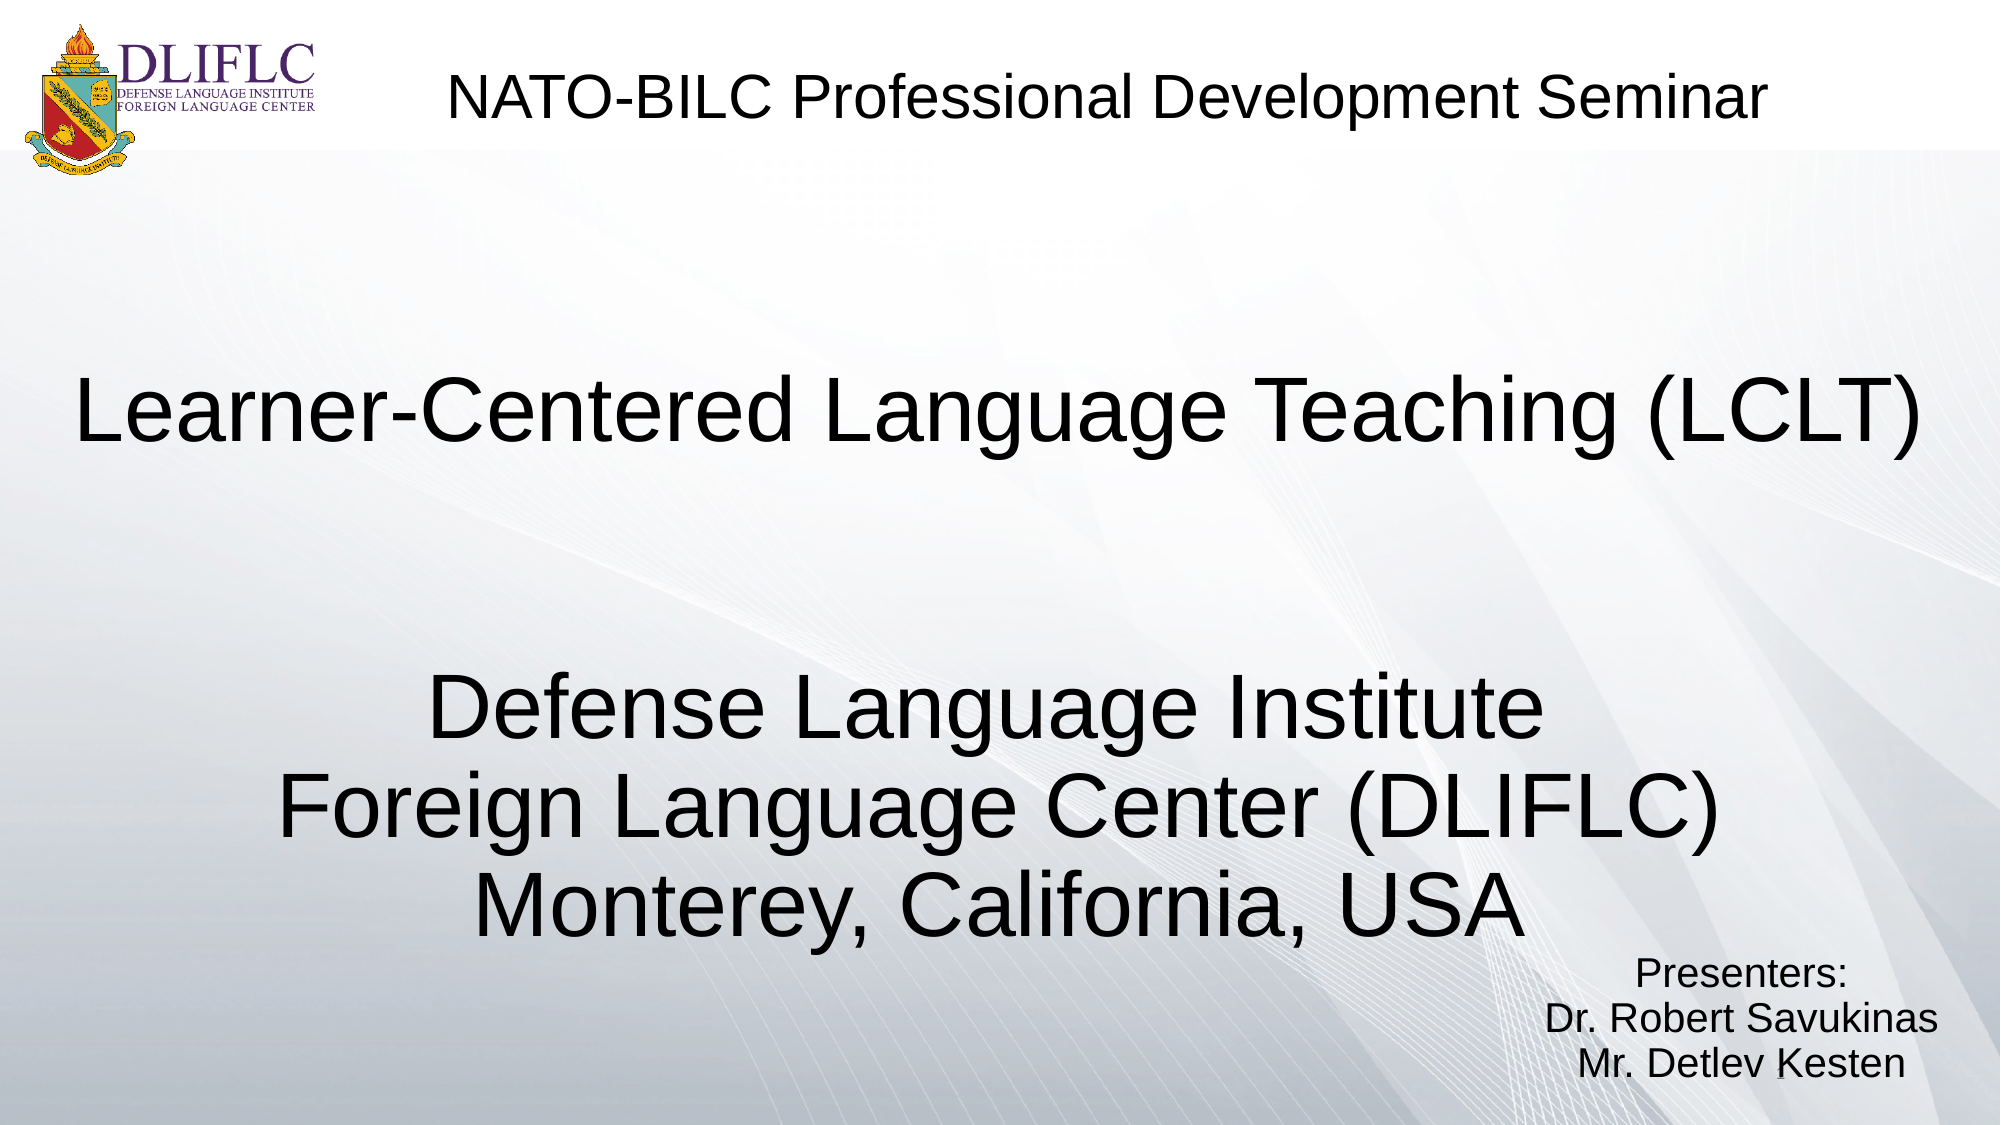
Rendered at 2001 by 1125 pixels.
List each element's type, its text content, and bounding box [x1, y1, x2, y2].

picture [23, 22, 315, 177]
text_box Learner-Centered Language Teaching (LCLT) Defense Language Institute Foreign Language Center (DLIFLC) Monterey, California, USA [48, 354, 1952, 964]
text_box Presenters: Dr. Robert Savukinas Mr. Detlev Kesten [1483, 943, 2000, 1094]
text_box NATO-BILC Professional Development Seminar [431, 57, 1786, 140]
